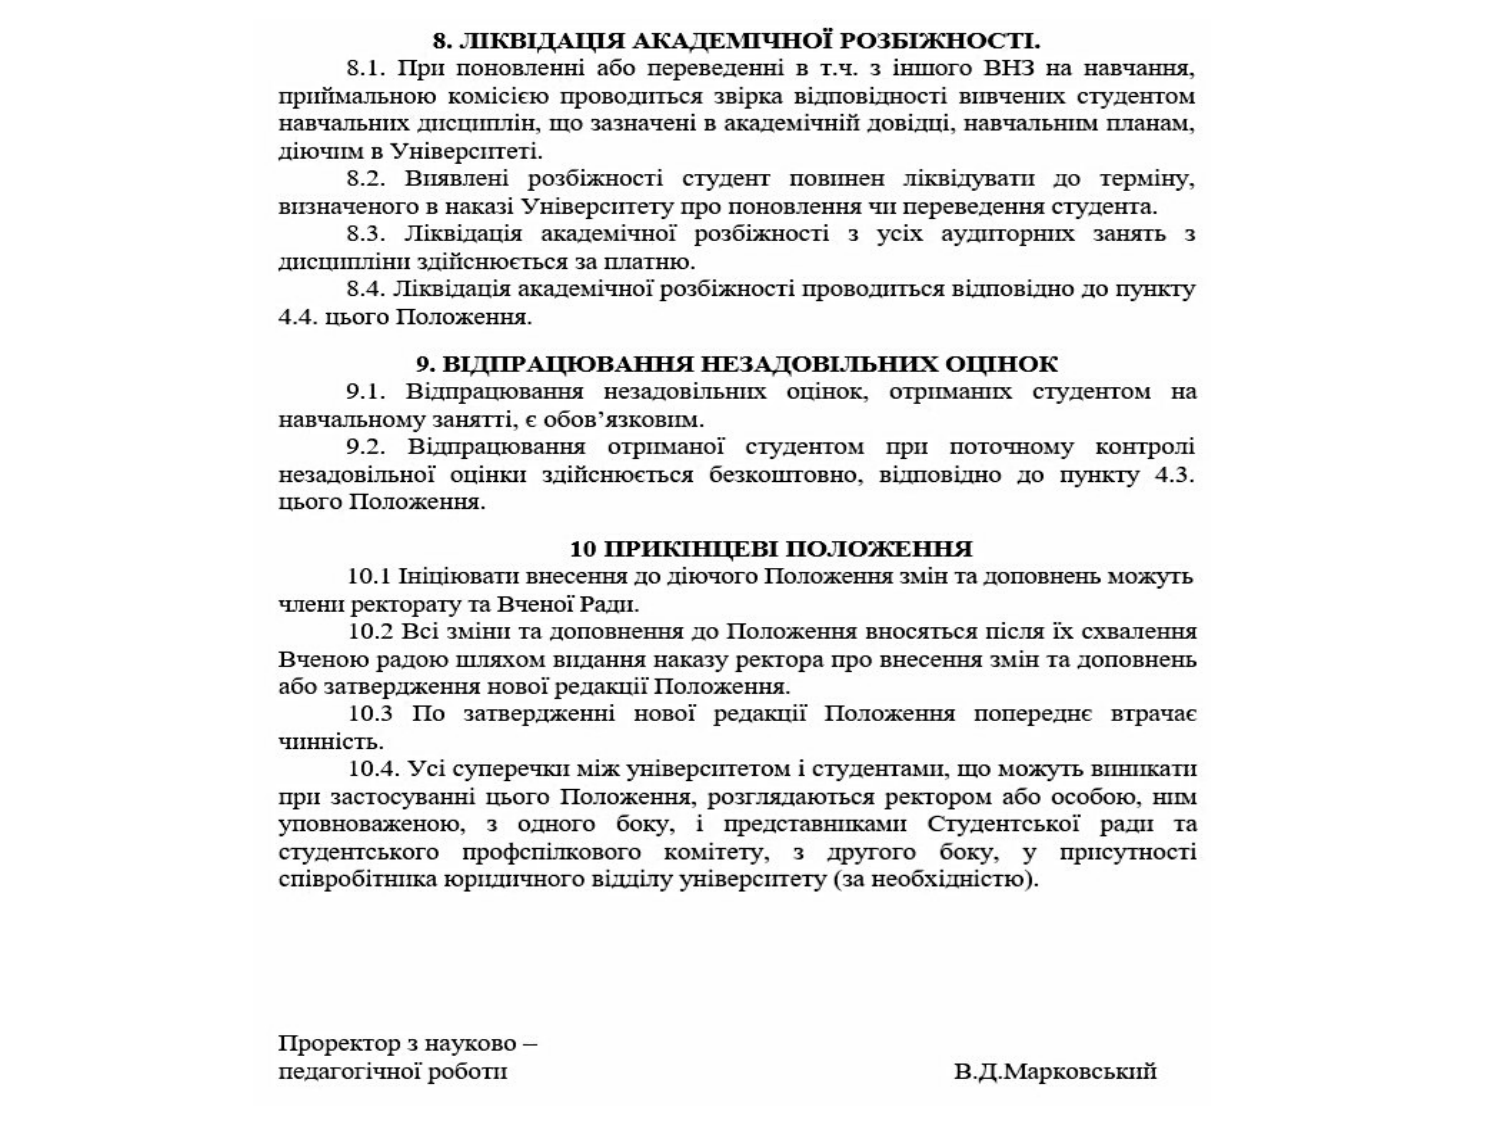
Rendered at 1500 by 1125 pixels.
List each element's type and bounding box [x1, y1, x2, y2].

picture [253, 18, 1211, 1107]
